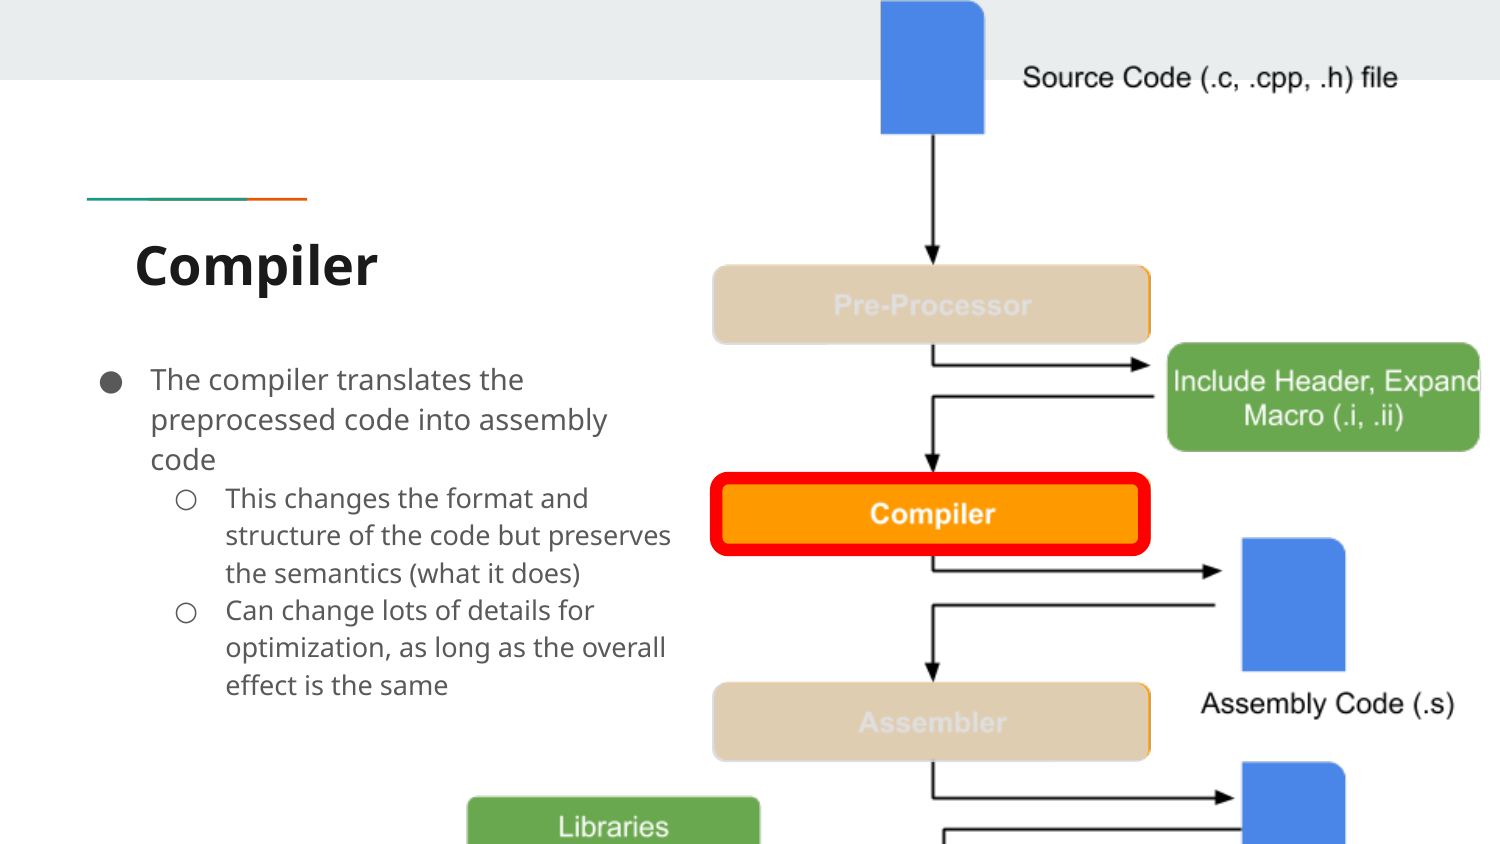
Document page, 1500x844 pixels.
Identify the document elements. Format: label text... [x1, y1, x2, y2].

list The compiler translates the preprocessed code into assembly code This changes the format and structure of the code but preserves the semantics (what it does) Can change lots of details for optimization, as long as the overall effect is the same [60, 341, 440, 712]
picture [445, 0, 1492, 844]
title Compiler [119, 216, 440, 305]
